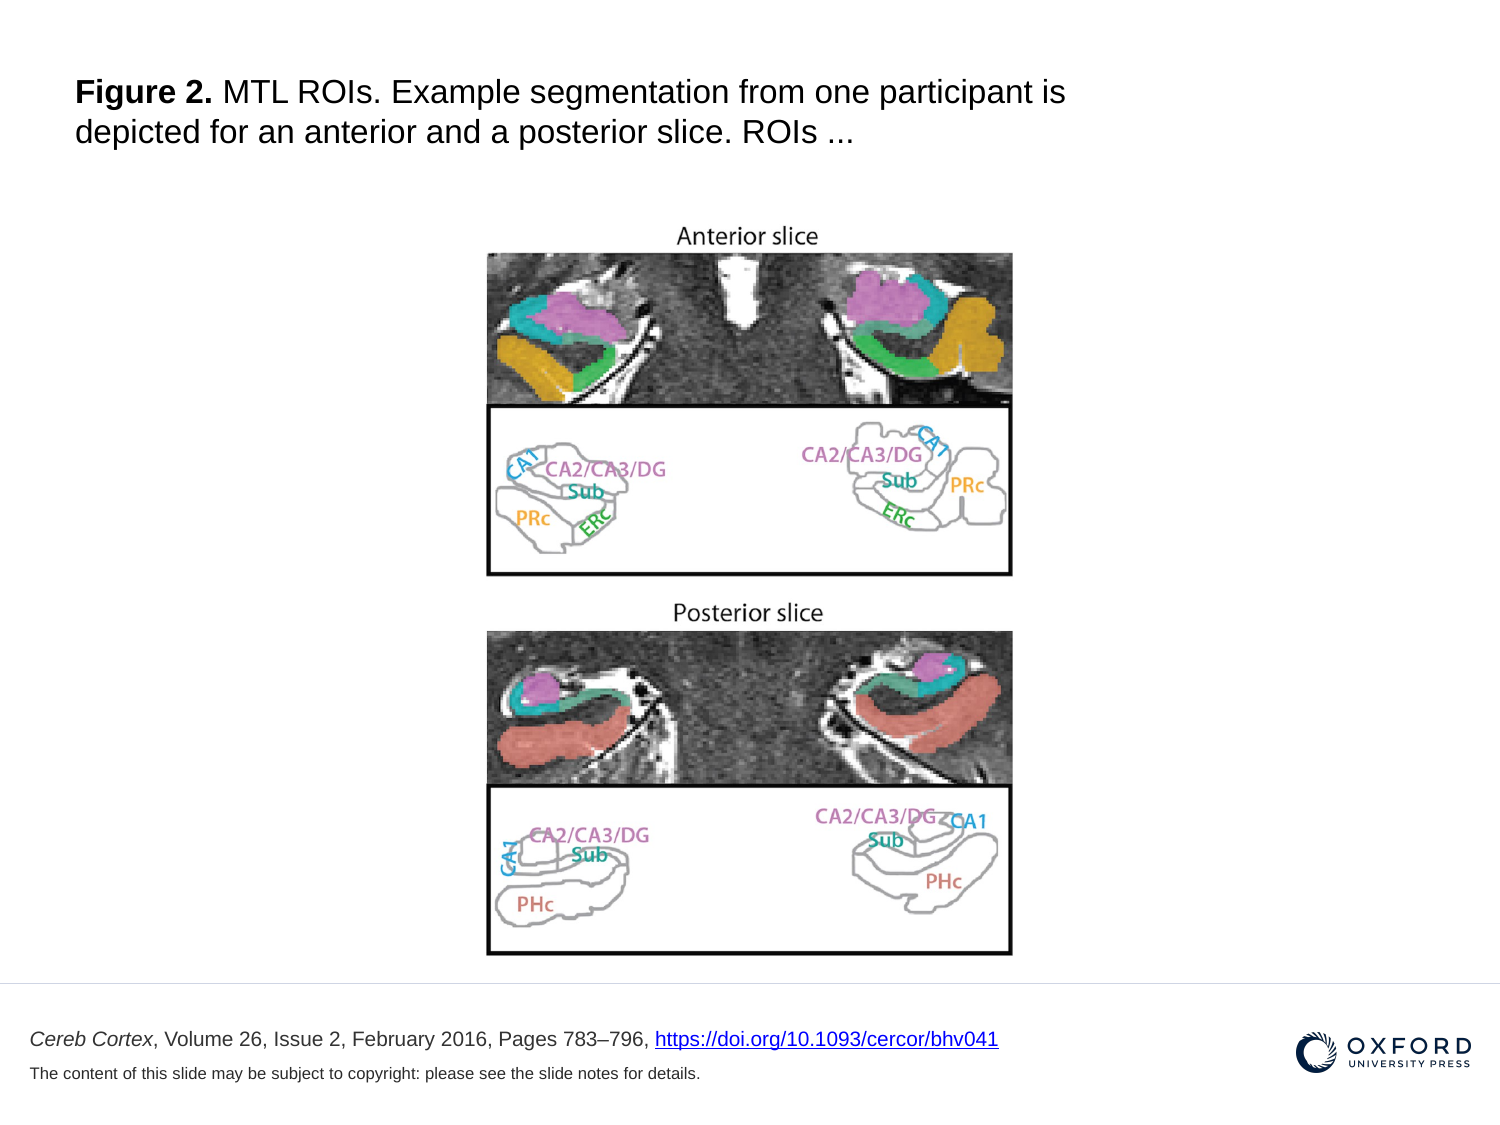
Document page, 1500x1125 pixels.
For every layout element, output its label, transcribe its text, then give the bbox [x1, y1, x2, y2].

picture [485, 224, 1014, 957]
footer Cereb Cortex, Volume 26, Issue 2, February 2016, Pages 783–796, https://doi.org/10.1093/cercor/bhv041 The content of this slide may be subject to copyright: please see the slide notes for details. [0, 983, 1260, 1125]
picture [1296, 1032, 1471, 1073]
title Figure 2. MTL ROIs. Example segmentation from one participant is depicted for an anterior and a posterior slice. ROIs ... [75, 69, 1078, 171]
